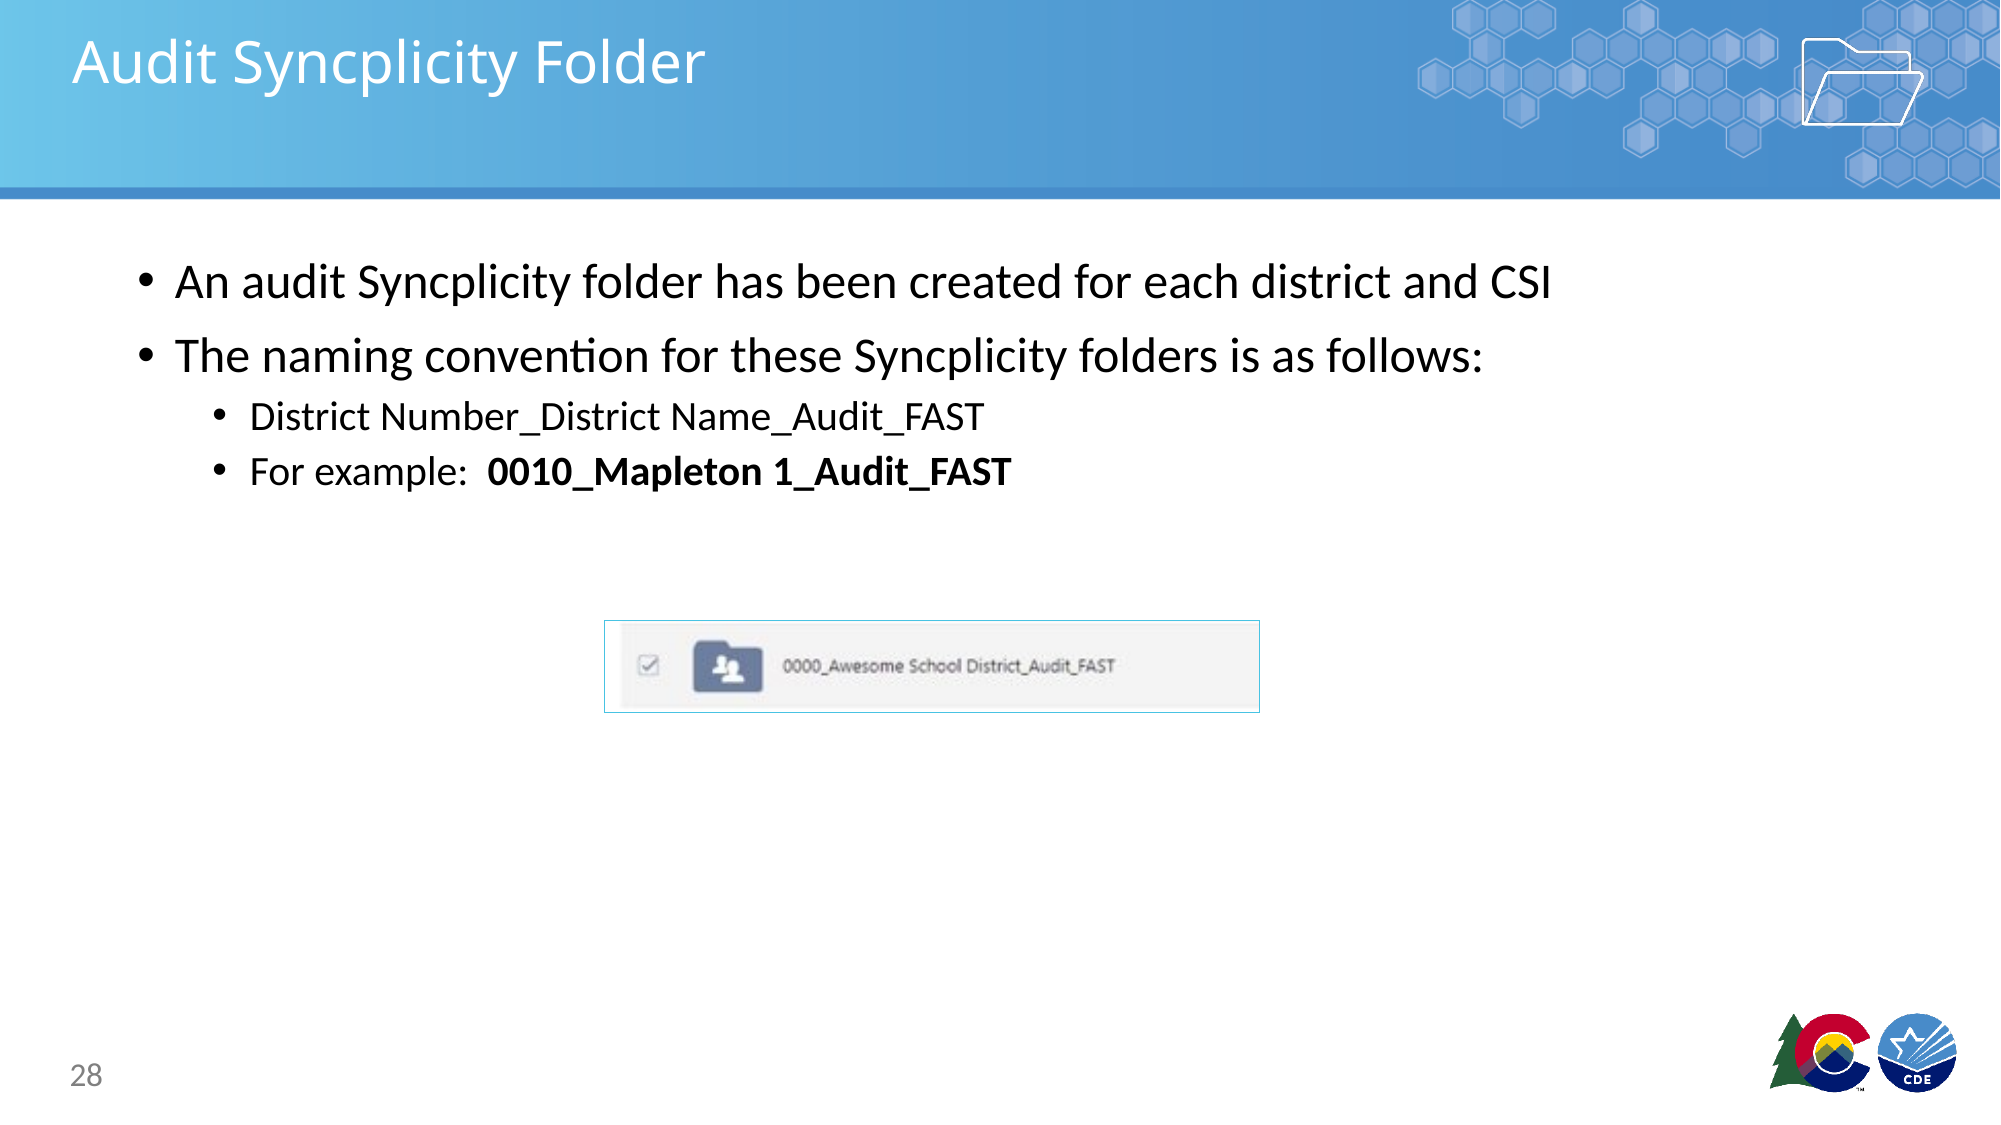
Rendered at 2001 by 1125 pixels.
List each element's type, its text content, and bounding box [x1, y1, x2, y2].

picture [604, 620, 1260, 714]
slide_number 28 [54, 1042, 505, 1103]
picture [0, 0, 2000, 200]
list An audit Syncplicity folder has been created for each district and CSI The naming convention for these Syncplicity folders is as follows: District Number_District Name_Audit_FAST For example: 0010_Mapleton 1_Audit_FAST [137, 254, 1863, 969]
title Audit Syncplicity Folder [72, 33, 1396, 182]
picture [1768, 1012, 1957, 1093]
